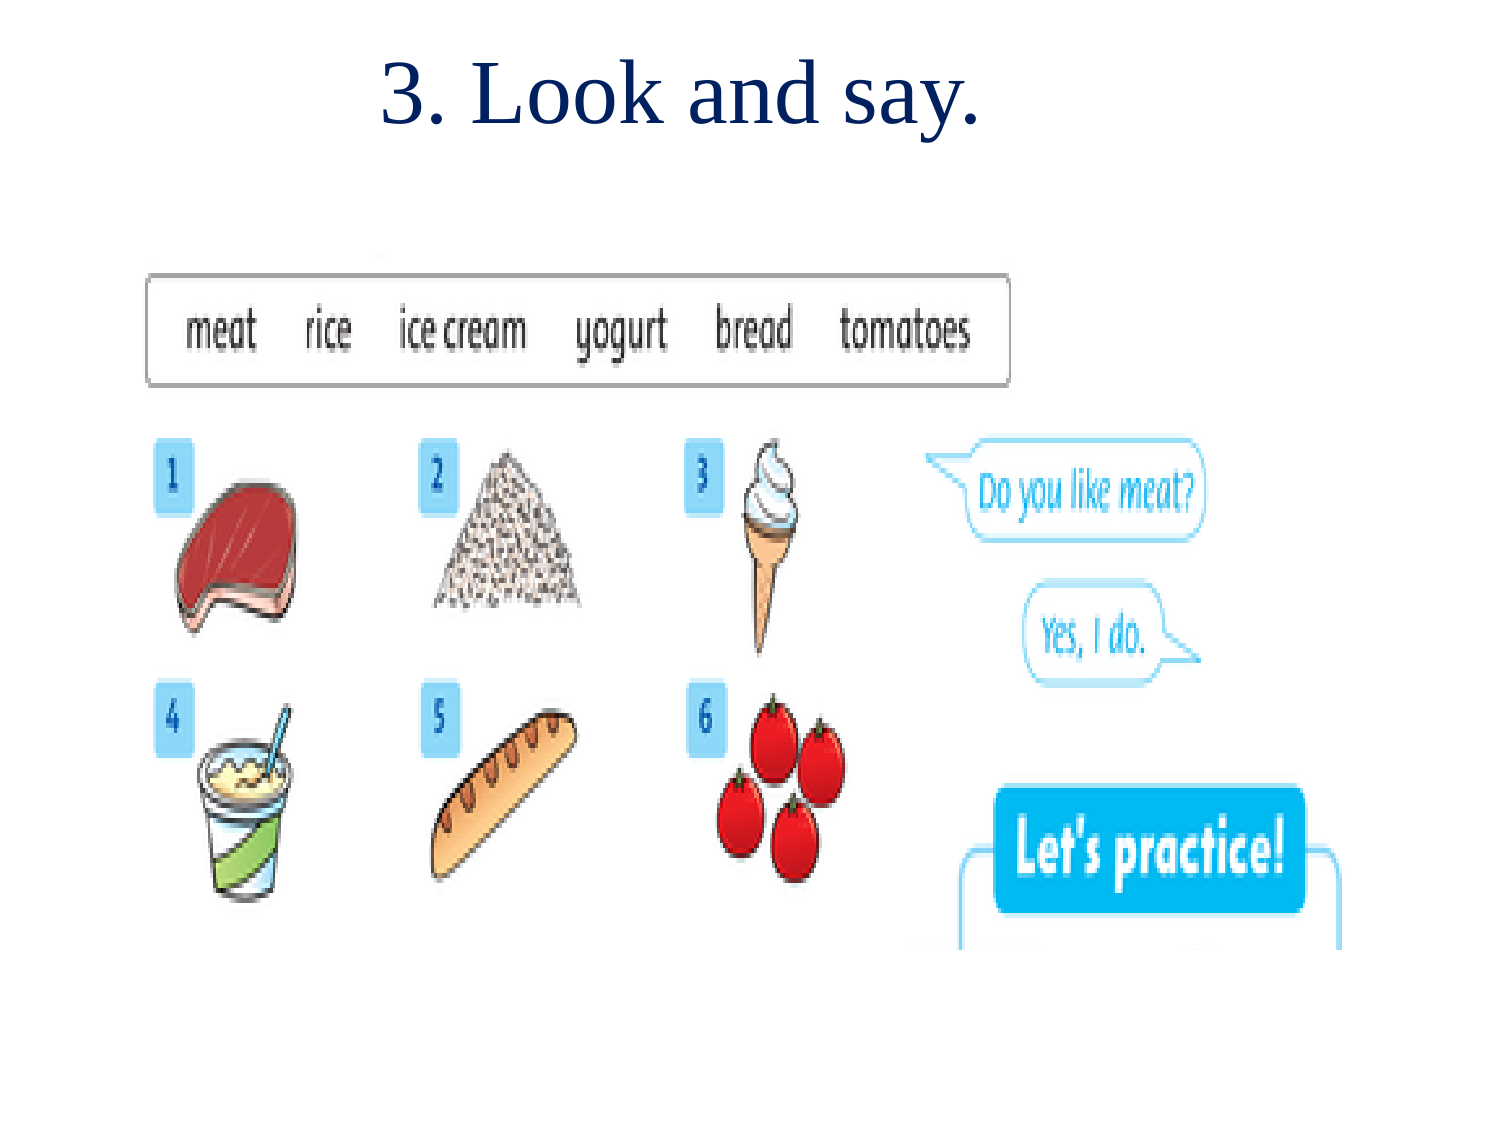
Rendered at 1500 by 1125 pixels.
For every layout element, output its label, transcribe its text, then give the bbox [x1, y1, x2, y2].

picture [124, 249, 1351, 951]
text_box 3. Look and say. [299, 24, 1063, 176]
